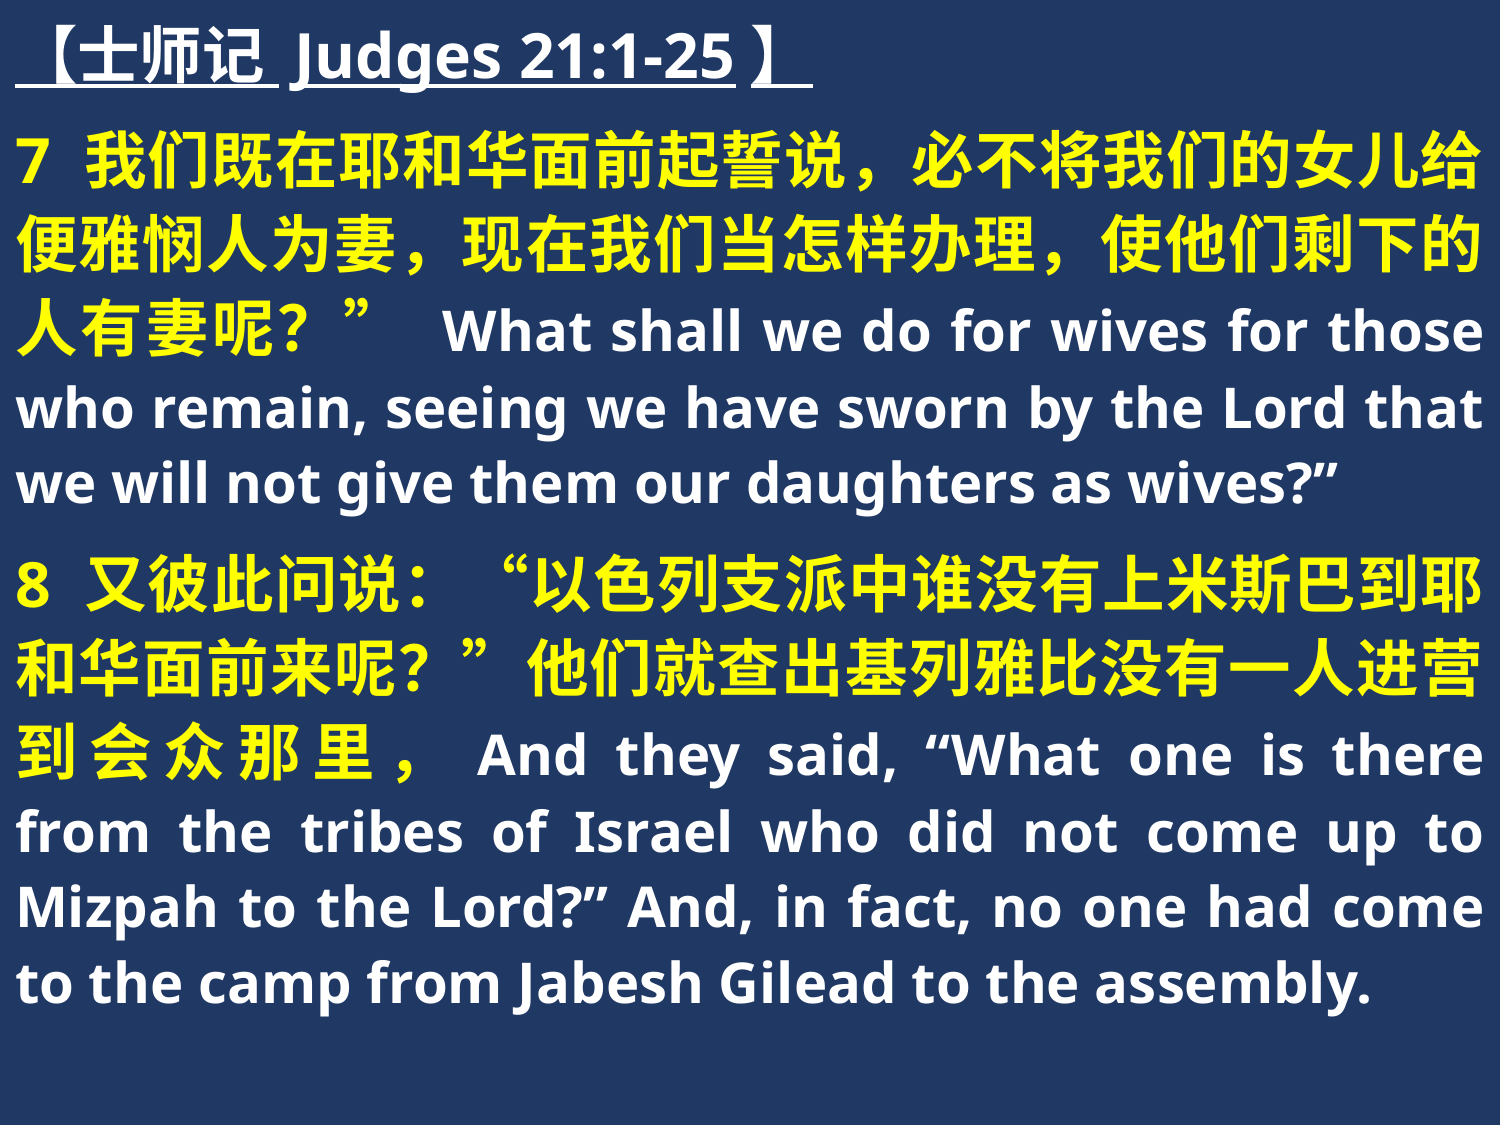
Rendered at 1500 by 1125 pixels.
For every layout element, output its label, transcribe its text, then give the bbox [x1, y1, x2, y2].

list 【士师记 Judges 21:1-25】 7 我们既在耶和华面前起誓说，必不将我们的女儿给便雅悯人为妻，现在我们当怎样办理，使他们剩下的人有妻呢？” What shall we do for wives for those who remain, seeing we have sworn by the Lord that we will not give them our daughters as wives?” 8 又彼此问说：“以色列支派中谁没有上米斯巴到耶和华面前来呢？”他们就查出基列雅比没有一人进营到会众那里，And they said, “What one is there from the tribes of Israel who did not come up to Mizpah to the Lord?” And, in fact, no one had come to the camp from Jabesh Gilead to the assembly. [0, 0, 1500, 1125]
